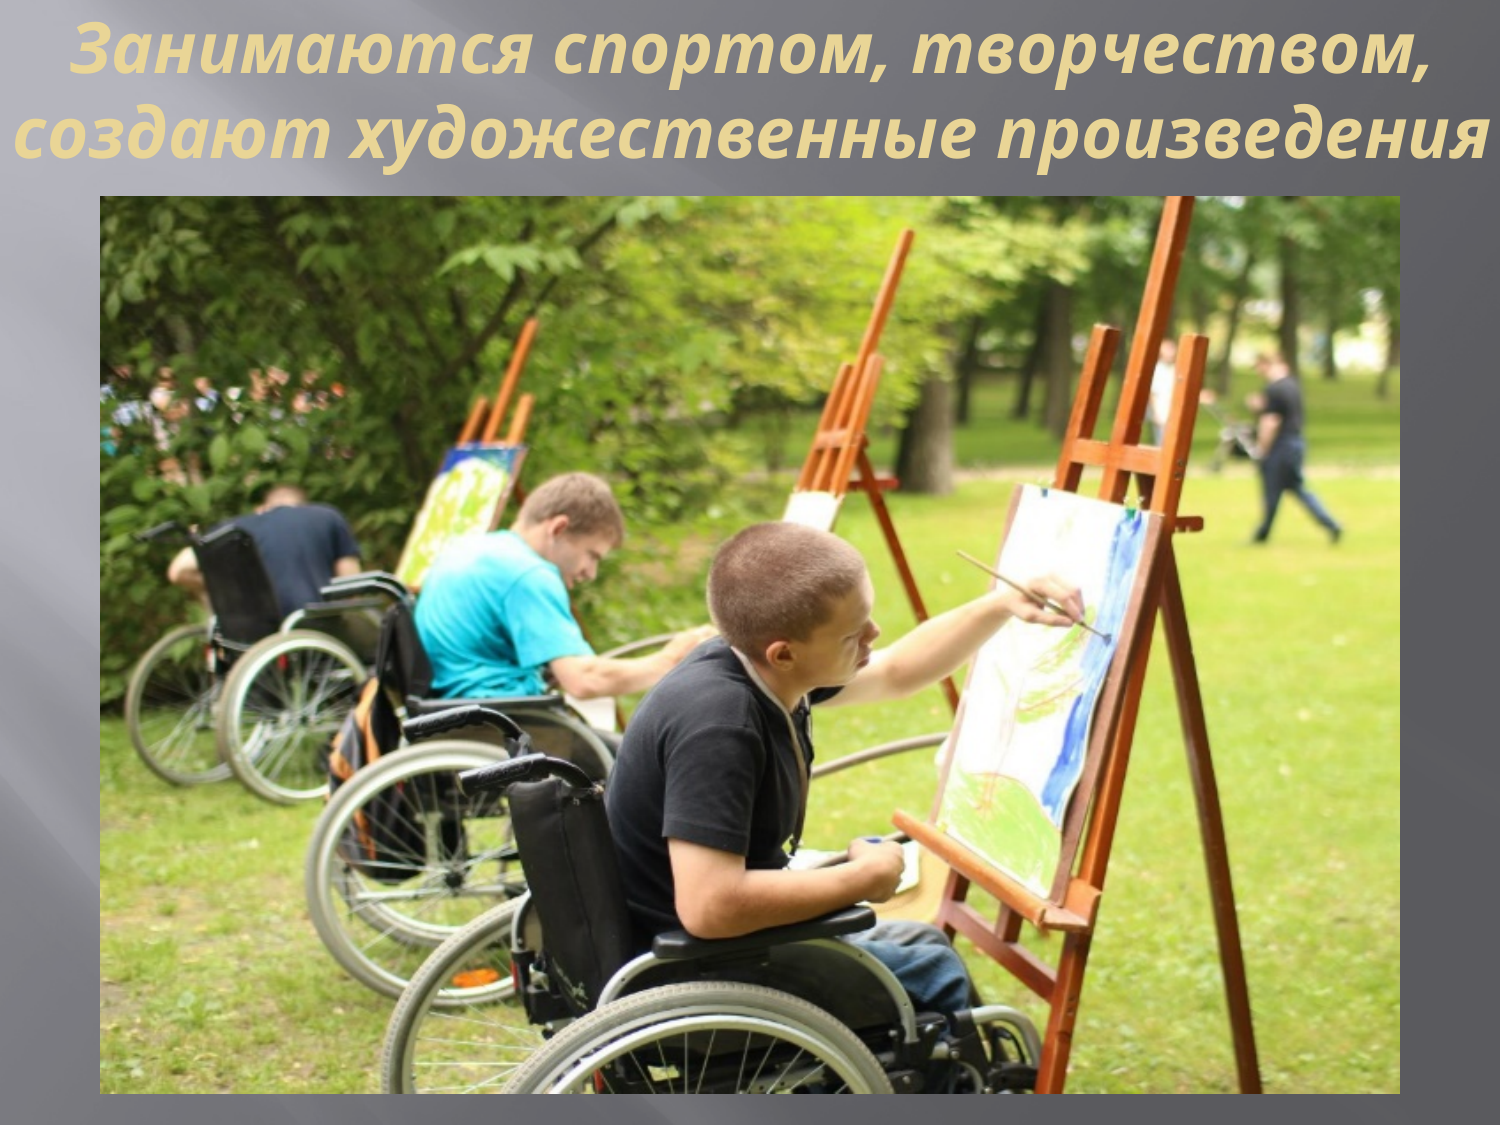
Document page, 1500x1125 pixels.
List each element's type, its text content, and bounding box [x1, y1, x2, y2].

text_box Занимаются спортом, творчеством, создают художественные произведения [0, 0, 1500, 291]
picture [100, 195, 1400, 1095]
